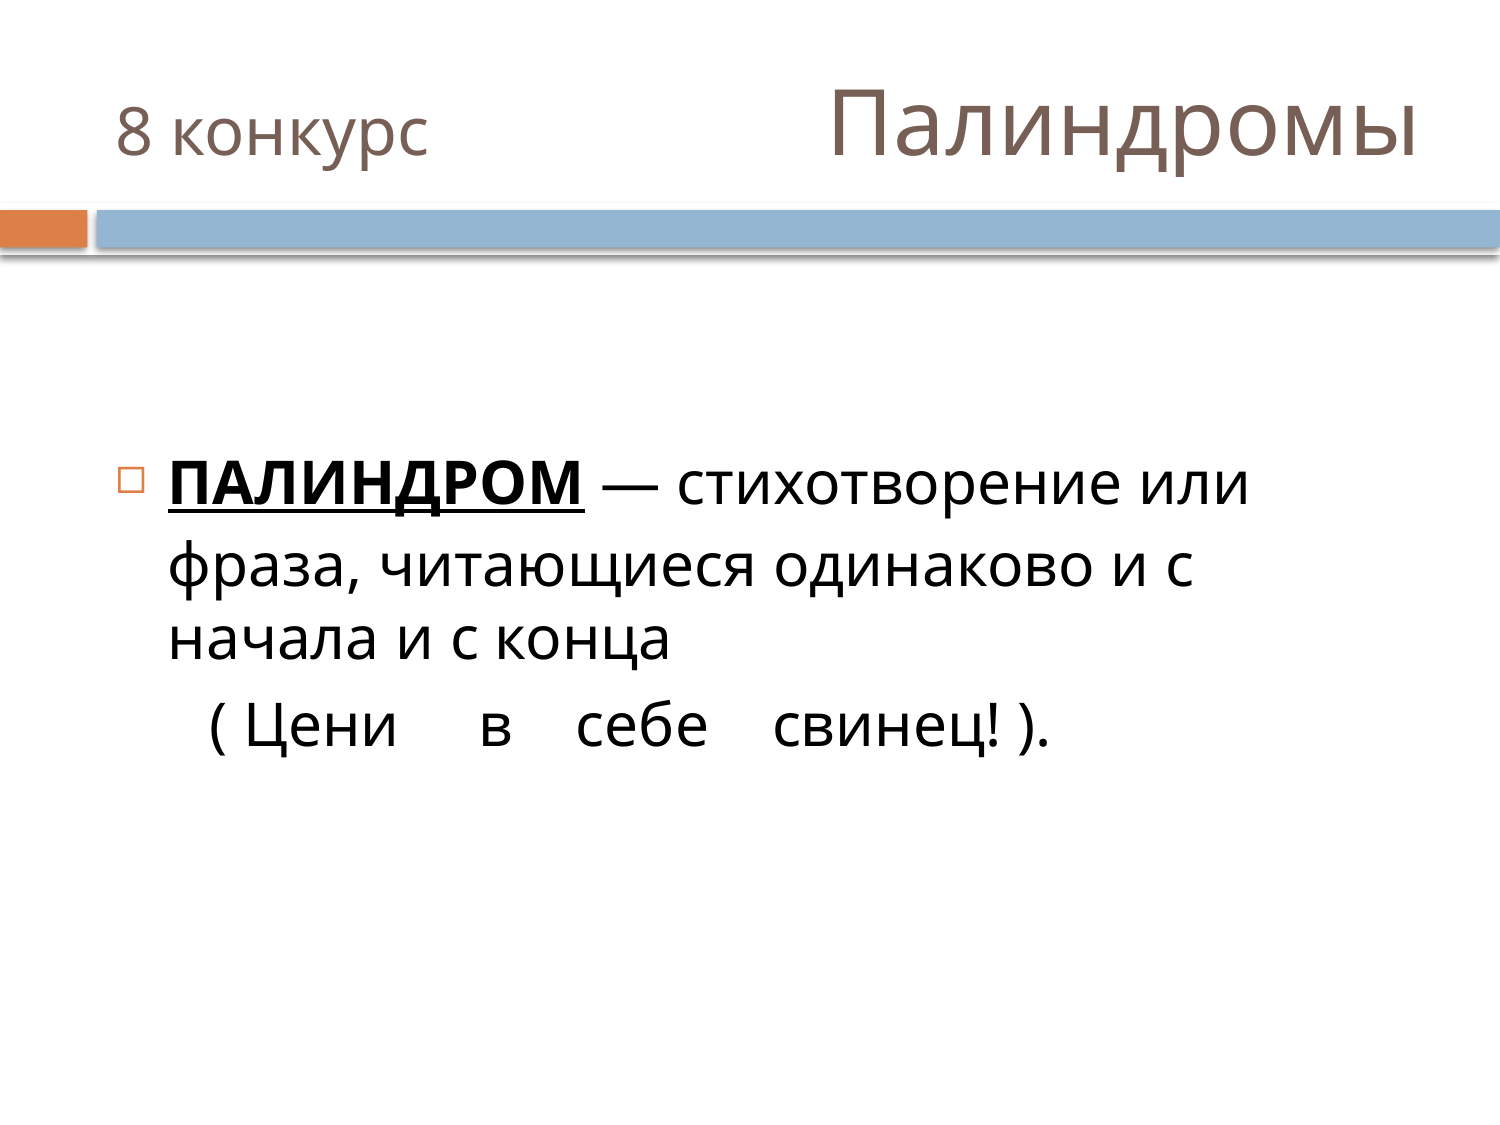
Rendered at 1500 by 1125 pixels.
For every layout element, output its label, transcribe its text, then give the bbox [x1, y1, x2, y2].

title 8 конкурс Палиндромы [100, 37, 1438, 200]
list ПАЛИНДРОМ — стихотворение или фраза, читающиеся одинаково и с начала и с конца ( Цени в себе свинец! ). [100, 262, 1438, 1000]
